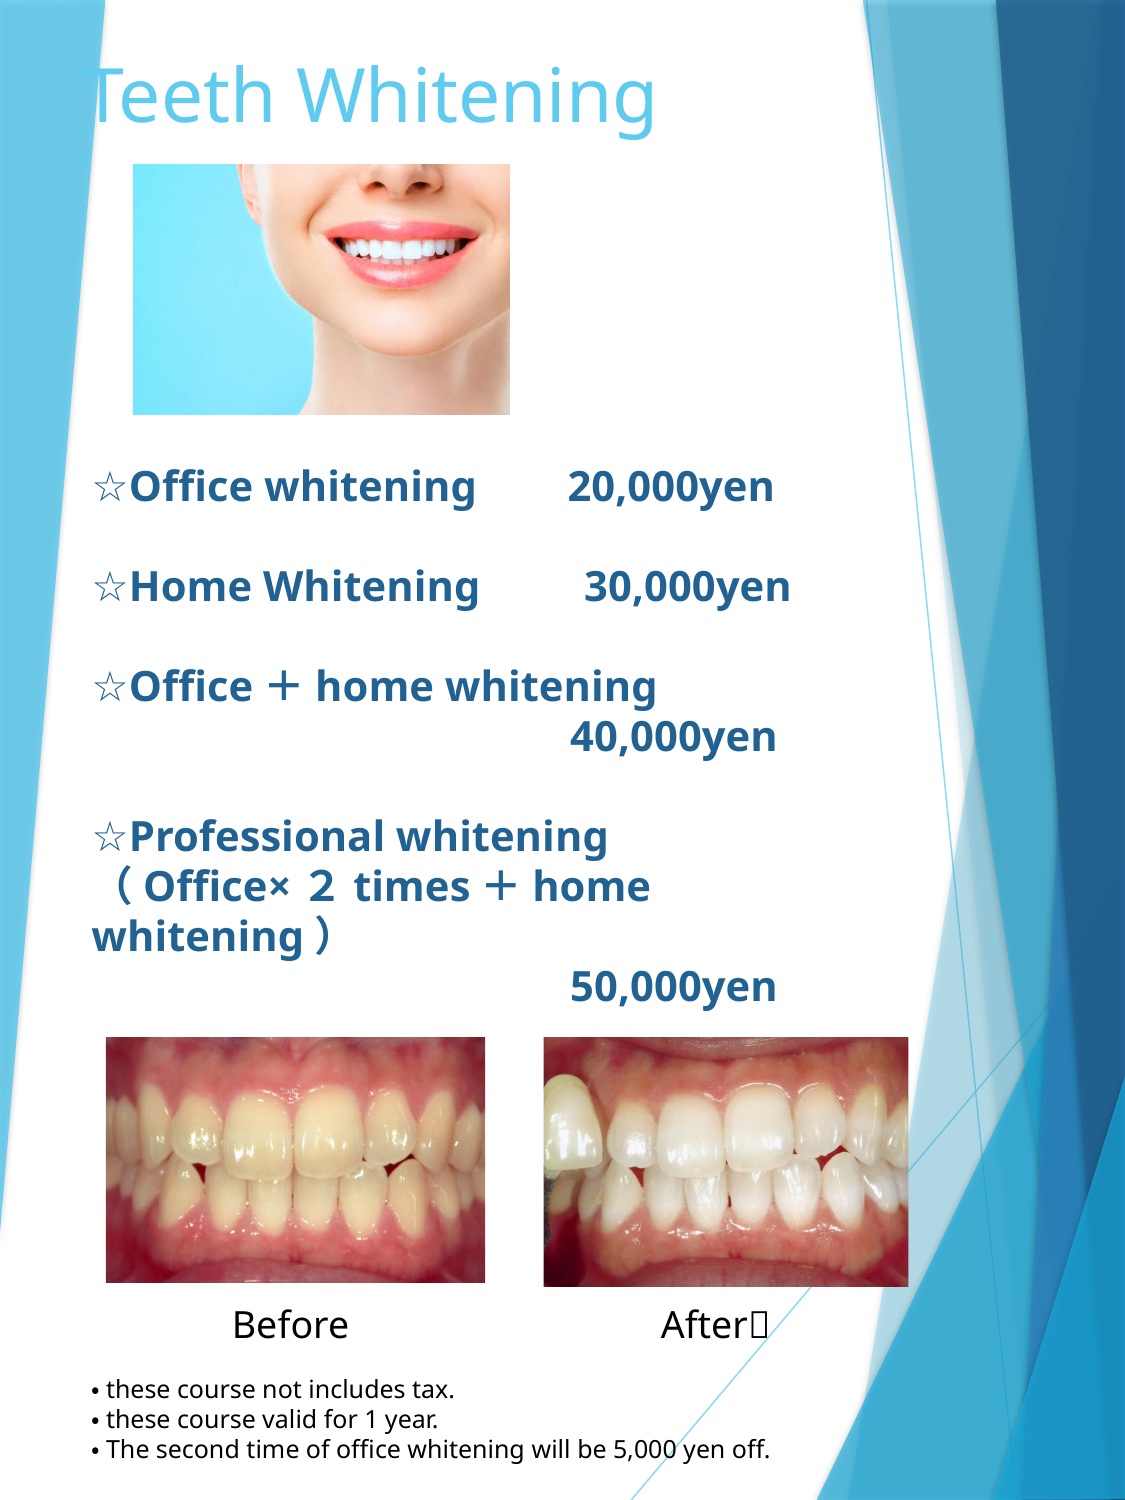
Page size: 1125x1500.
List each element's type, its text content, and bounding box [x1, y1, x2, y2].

picture [542, 1037, 909, 1287]
text_box Before [217, 1293, 374, 1366]
text_box ☆Office whitening 20,000yen ☆Home Whitening 30,000yen ☆Office＋home whitening 40,000yen ☆Professional whitening （Office×２times＋home whitening） 50,000yen [76, 452, 928, 1018]
title Teeth Whitening [40, 39, 674, 146]
picture [105, 1037, 486, 1283]
text_box After✨ [646, 1295, 786, 1366]
picture [132, 163, 510, 416]
text_box ・these course not includes tax. ・these course valid for 1 year. ・The second time of office whitening will be 5,000 yen off. [76, 1366, 1125, 1500]
